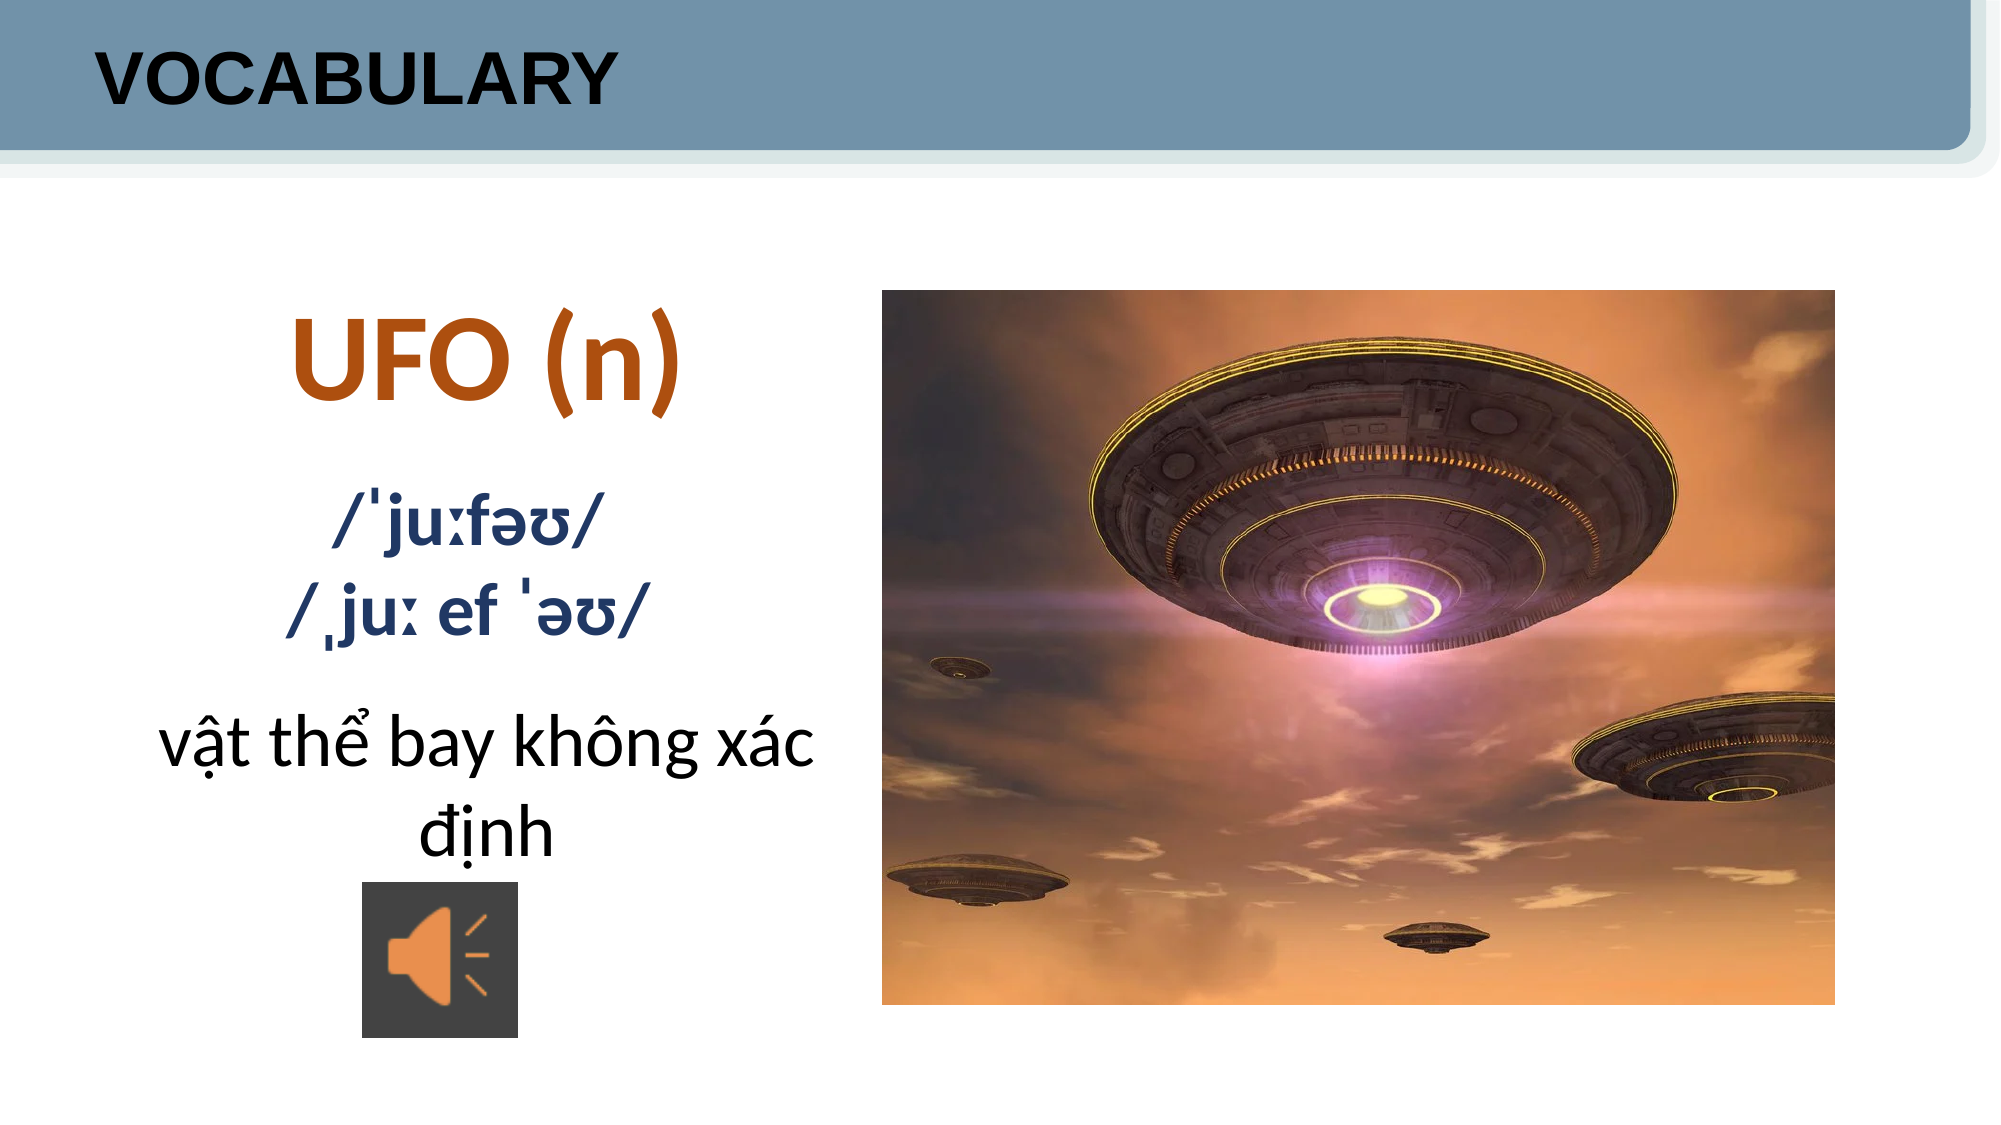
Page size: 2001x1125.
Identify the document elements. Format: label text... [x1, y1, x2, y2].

text_box vật thể bay không xác định [102, 683, 873, 879]
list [882, 290, 1835, 1005]
picture [361, 880, 520, 1039]
text_box UFO (n) [58, 277, 917, 385]
text_box /ˈjuːfəʊ/ /ˌjuː ef ˈəʊ/ [271, 463, 666, 659]
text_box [0, 0, 2000, 178]
